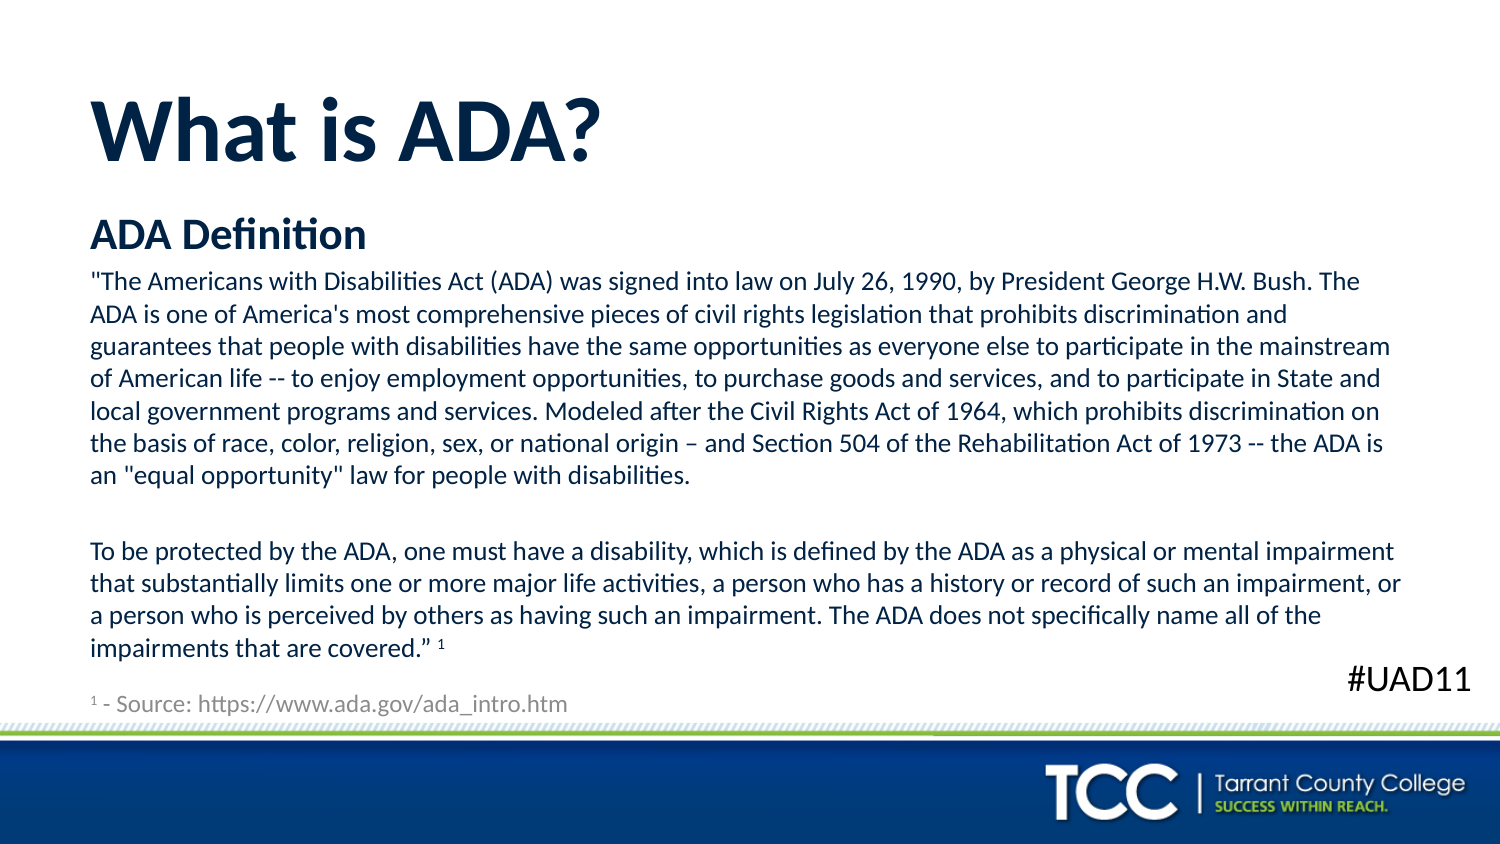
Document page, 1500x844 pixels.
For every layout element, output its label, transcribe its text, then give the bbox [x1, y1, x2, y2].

text_box ADA Definition "The Americans with Disabilities Act (ADA) was signed into law on July 26, 1990, by President George H.W. Bush. The ADA is one of America's most comprehensive pieces of civil rights legislation that prohibits discrimination and guarantees that people with disabilities have the same opportunities as everyone else to participate in the mainstream of American life -- to enjoy employment opportunities, to purchase goods and services, and to participate in State and local government programs and services. Modeled after the Civil Rights Act of 1964, which prohibits discrimination on the basis of race, color, religion, sex, or national origin – and Section 504 of the Rehabilitation Act of 1973 -- the ADA is an "equal opportunity" law for people with disabilities. To be protected by the ADA, one must have a disability, which is defined by the ADA as a physical or mental impairment that substantially limits one or more major life activities, a person who has a history or record of such an impairment, or a person who is perceived by others as having such an impairment. The ADA does not specifically name all of the impairments that are covered.” 1 [74, 196, 1425, 672]
text_box #UAD11 [1332, 646, 1495, 707]
footer 1 - Source: https://www.ada.gov/ada_intro.htm [75, 671, 963, 734]
title What is ADA? [75, 52, 1425, 197]
picture [0, 0, 1500, 844]
